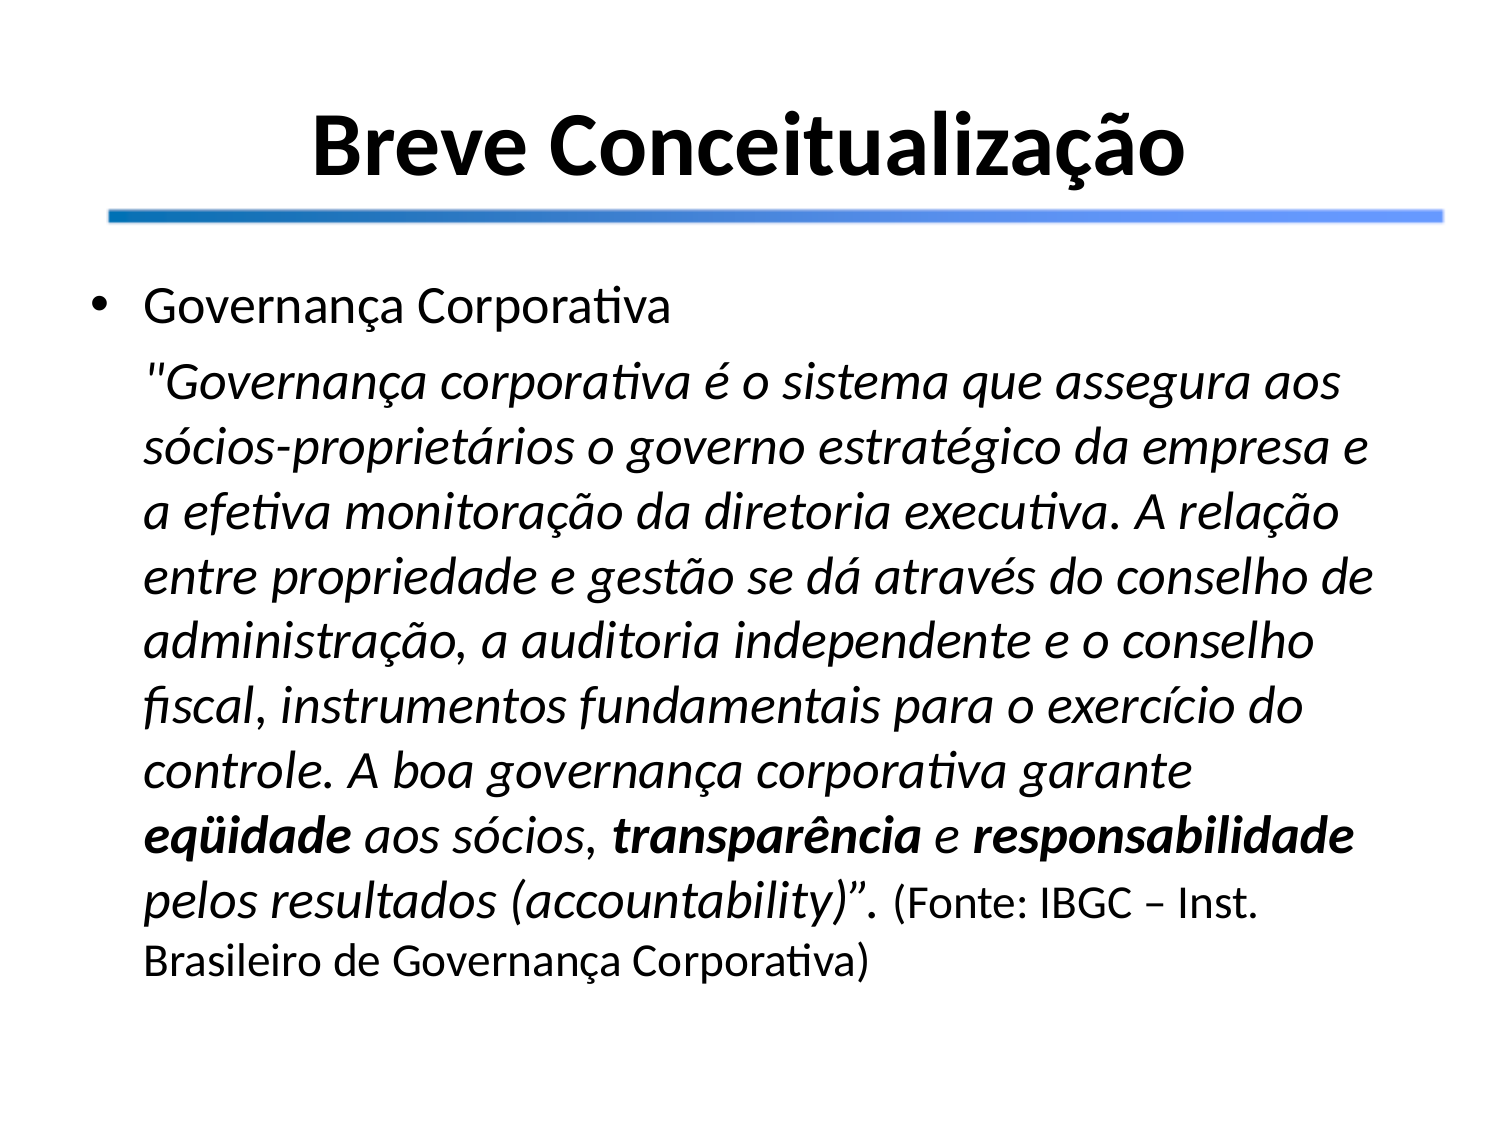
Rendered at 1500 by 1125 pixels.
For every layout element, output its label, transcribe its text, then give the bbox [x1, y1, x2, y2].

picture [105, 203, 1454, 232]
list Governança Corporativa "Governança corporativa é o sistema que assegura aos sócios-proprietários o governo estratégico da empresa e a efetiva monitoração da diretoria executiva. A relação entre propriedade e gestão se dá através do conselho de administração, a auditoria independente e o conselho fiscal, instrumentos fundamentais para o exercício do controle. A boa governança corporativa garante eqüidade aos sócios, transparência e responsabilidade pelos resultados (accountability)”. (Fonte: IBGC – Inst. Brasileiro de Governança Corporativa) [75, 262, 1425, 1005]
title Breve Conceitualização [75, 45, 1425, 233]
